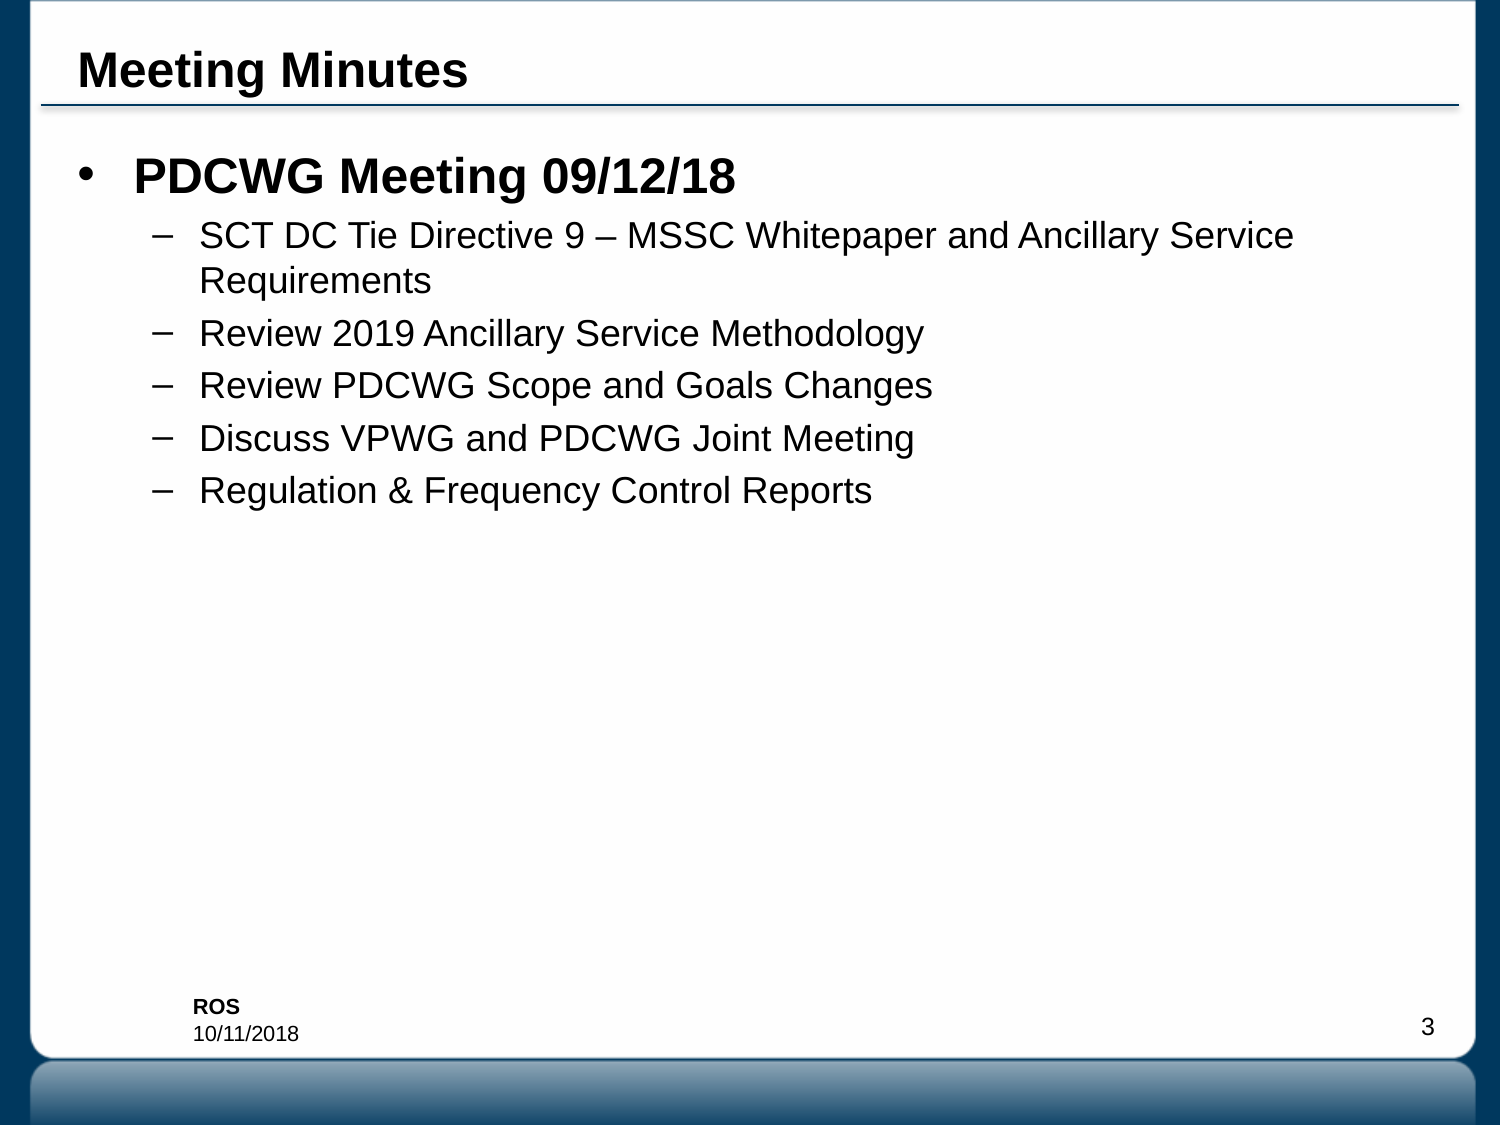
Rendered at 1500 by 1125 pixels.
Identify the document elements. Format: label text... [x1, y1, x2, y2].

title Meeting Minutes [62, 29, 1450, 106]
picture [0, 0, 1500, 1125]
list PDCWG Meeting 09/12/18 SCT DC Tie Directive 9 – MSSC Whitepaper and Ancillary Service Requirements Review 2019 Ancillary Service Methodology Review PDCWG Scope and Goals Changes Discuss VPWG and PDCWG Joint Meeting Regulation & Frequency Control Reports [62, 135, 1413, 991]
